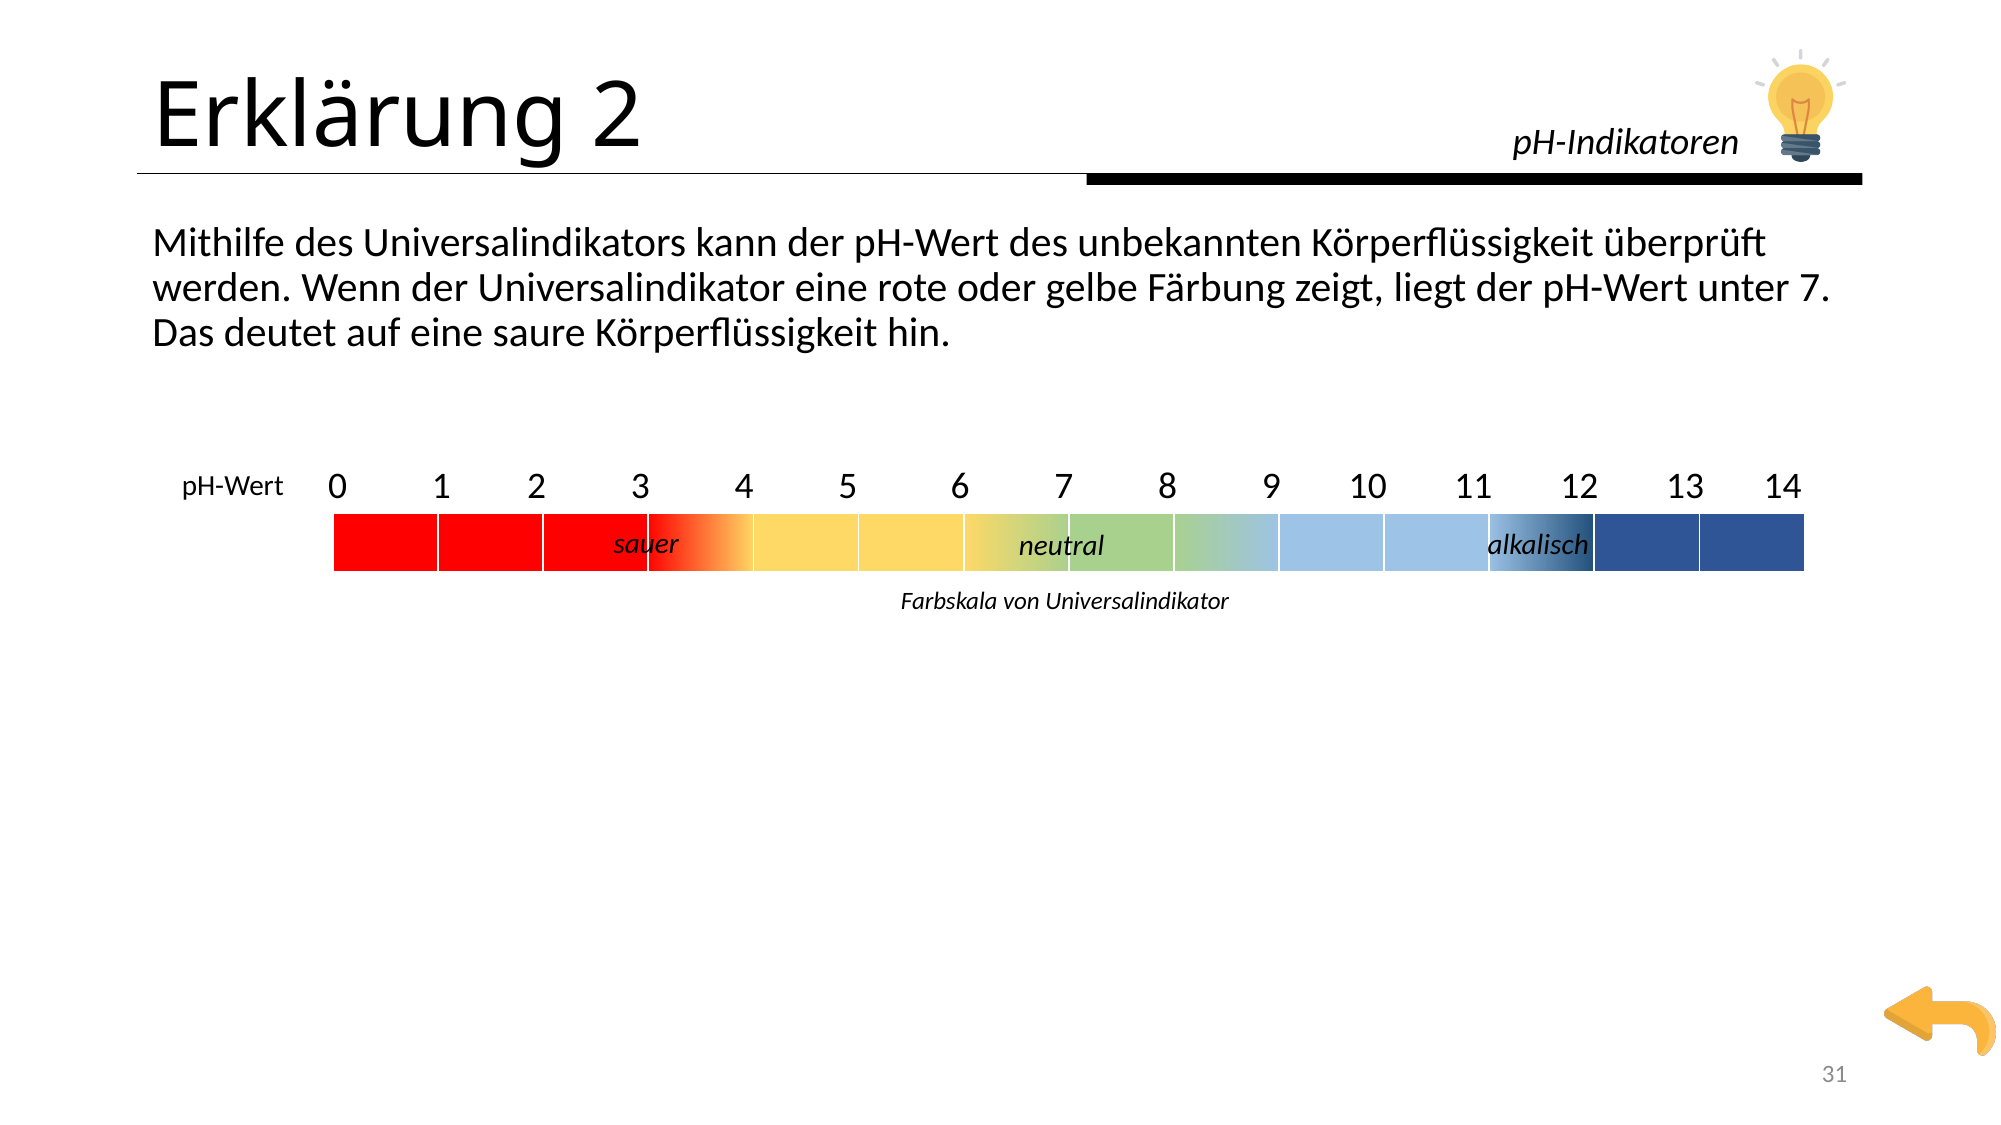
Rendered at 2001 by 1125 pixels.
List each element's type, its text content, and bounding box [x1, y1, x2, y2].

text_box 0 1 2 3 4 5 6 7 8 9 10 11 12 13 14 [313, 453, 1876, 514]
table_header [965, 514, 1068, 571]
table_header [1070, 514, 1173, 571]
text_box pH-Wert [167, 458, 333, 509]
text_box sauer [598, 517, 892, 567]
table_header [1700, 514, 1804, 571]
table_header [439, 514, 542, 571]
text_box pH-Indikatoren [1497, 109, 1912, 170]
table_header [1595, 514, 1699, 571]
table_header [754, 567, 858, 571]
text_box neutral [1004, 518, 1169, 569]
picture [1883, 965, 1996, 1077]
picture [1744, 49, 1857, 162]
text_box alkalisch [1473, 518, 1638, 568]
table_header [649, 567, 753, 571]
table_header [1385, 514, 1488, 571]
table_header [334, 514, 437, 571]
table_header [1280, 514, 1383, 571]
table_header [859, 514, 963, 571]
table_header [1490, 514, 1593, 518]
title Erklärung 2 [137, 59, 1863, 174]
text_box Farbskala von Universalindikator [886, 577, 1253, 622]
table_header [1175, 514, 1278, 571]
table_header [544, 514, 647, 571]
list Mithilfe des Universalindikators kann der pH-Wert des unbekannten Körperflüssigkeit überprüft werden. Wenn der Universalindikator eine rote oder gelbe Färbung zeigt, liegt der pH-Wert unter 7. Das deutet auf eine saure Körperflüssigkeit hin. [137, 213, 1863, 1014]
slide_number 31 [1412, 1042, 1863, 1103]
